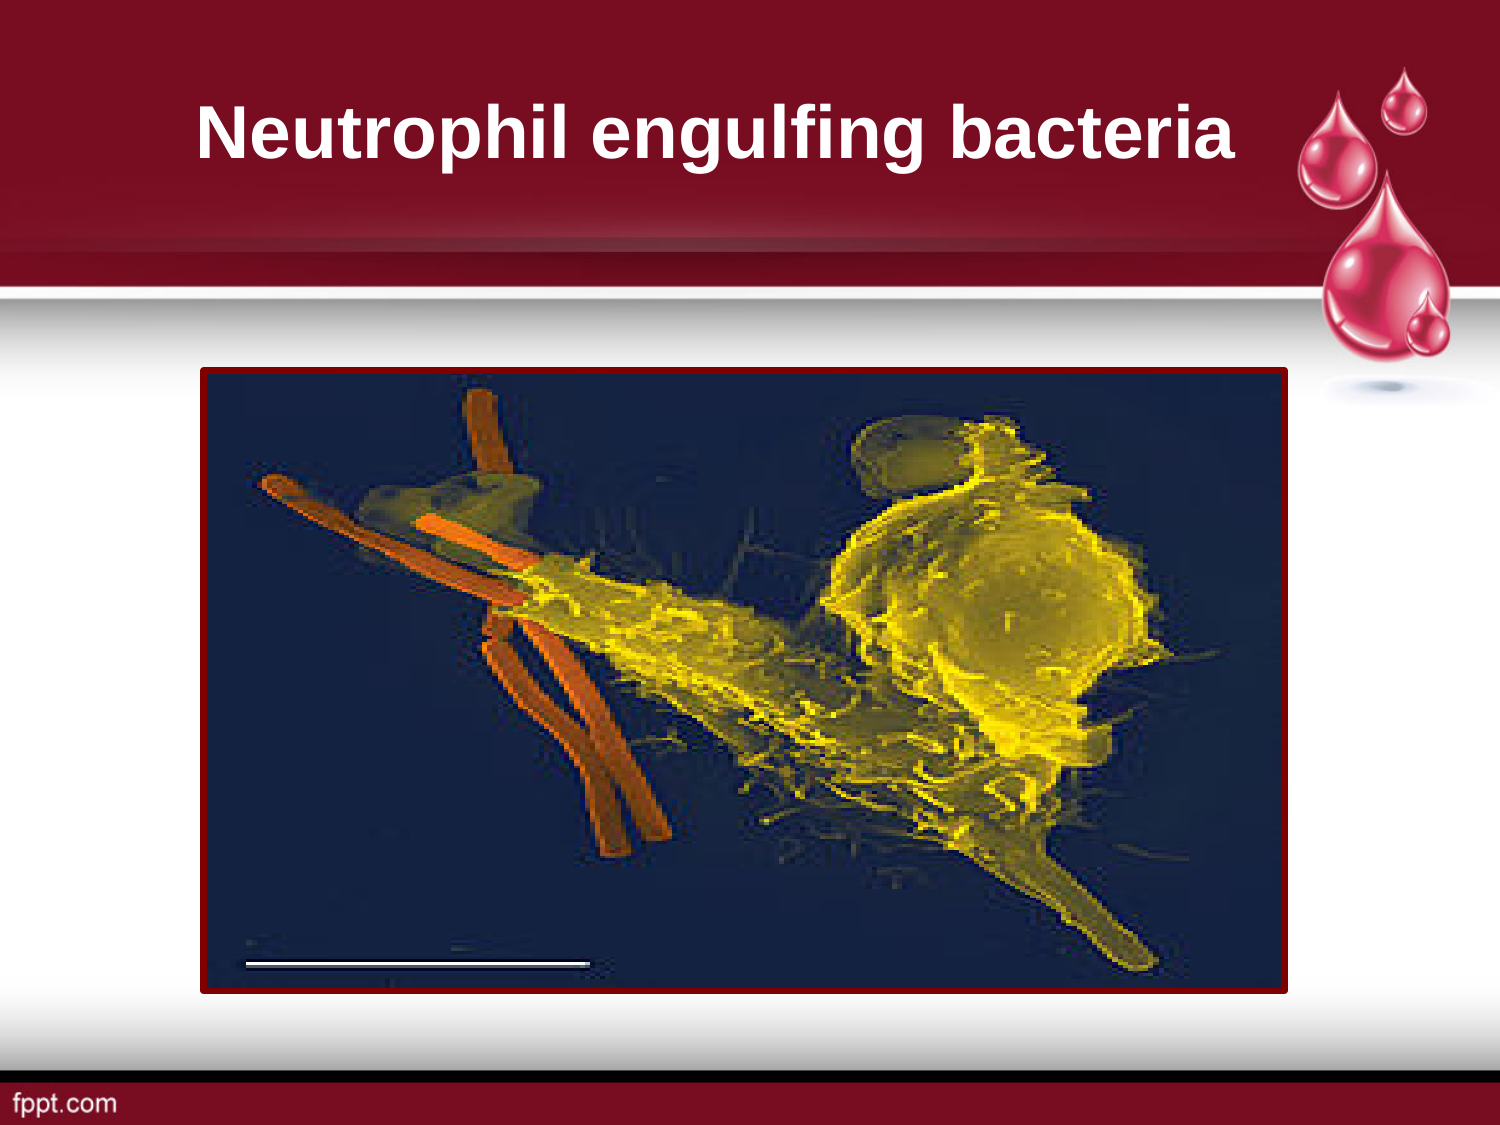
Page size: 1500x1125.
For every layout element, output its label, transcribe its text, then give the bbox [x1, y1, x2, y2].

title Neutrophil engulfing bacteria [41, 79, 1392, 268]
picture [0, 0, 1500, 1125]
